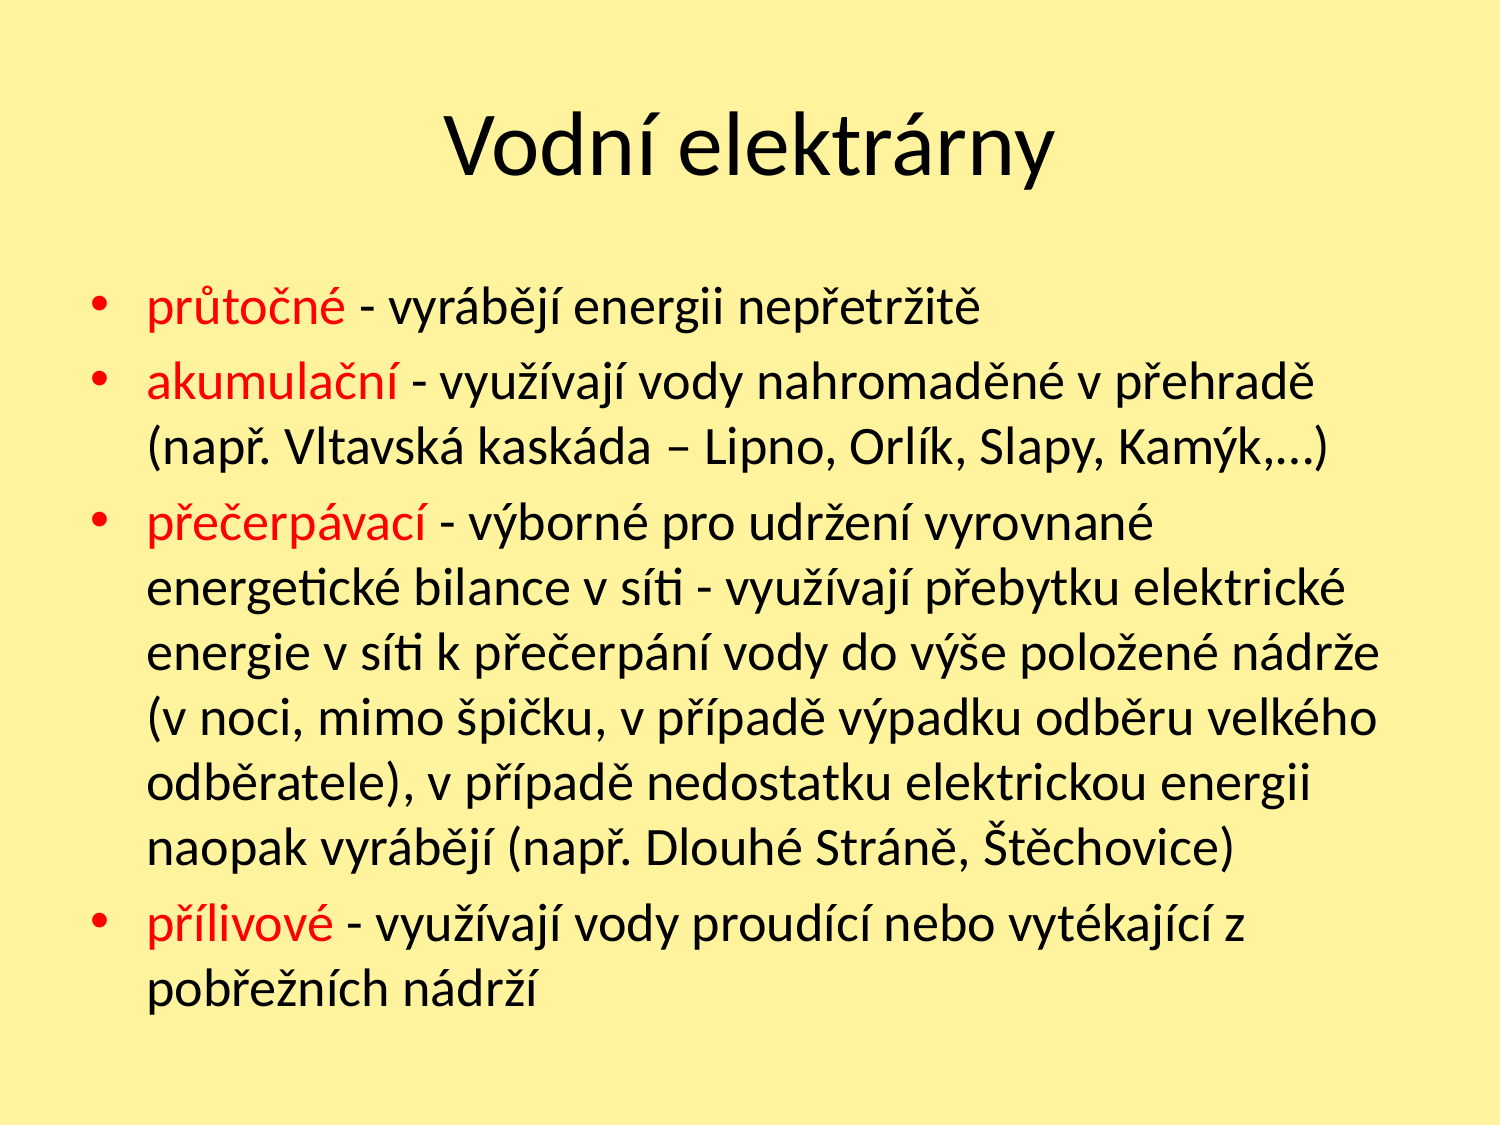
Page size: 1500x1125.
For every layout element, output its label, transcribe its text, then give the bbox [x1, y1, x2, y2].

title Vodní elektrárny [75, 45, 1425, 233]
list průtočné - vyrábějí energii nepřetržitě akumulační - využívají vody nahromaděné v přehradě (např. Vltavská kaskáda – Lipno, Orlík, Slapy, Kamýk,…) přečerpávací - výborné pro udržení vyrovnané energetické bilance v síti - využívají přebytku elektrické energie v síti k přečerpání vody do výše položené nádrže (v noci, mimo špičku, v případě výpadku odběru velkého odběratele), v případě nedostatku elektrickou energii naopak vyrábějí (např. Dlouhé Stráně, Štěchovice) přílivové - využívají vody proudící nebo vytékající z pobřežních nádrží [75, 262, 1425, 1005]
